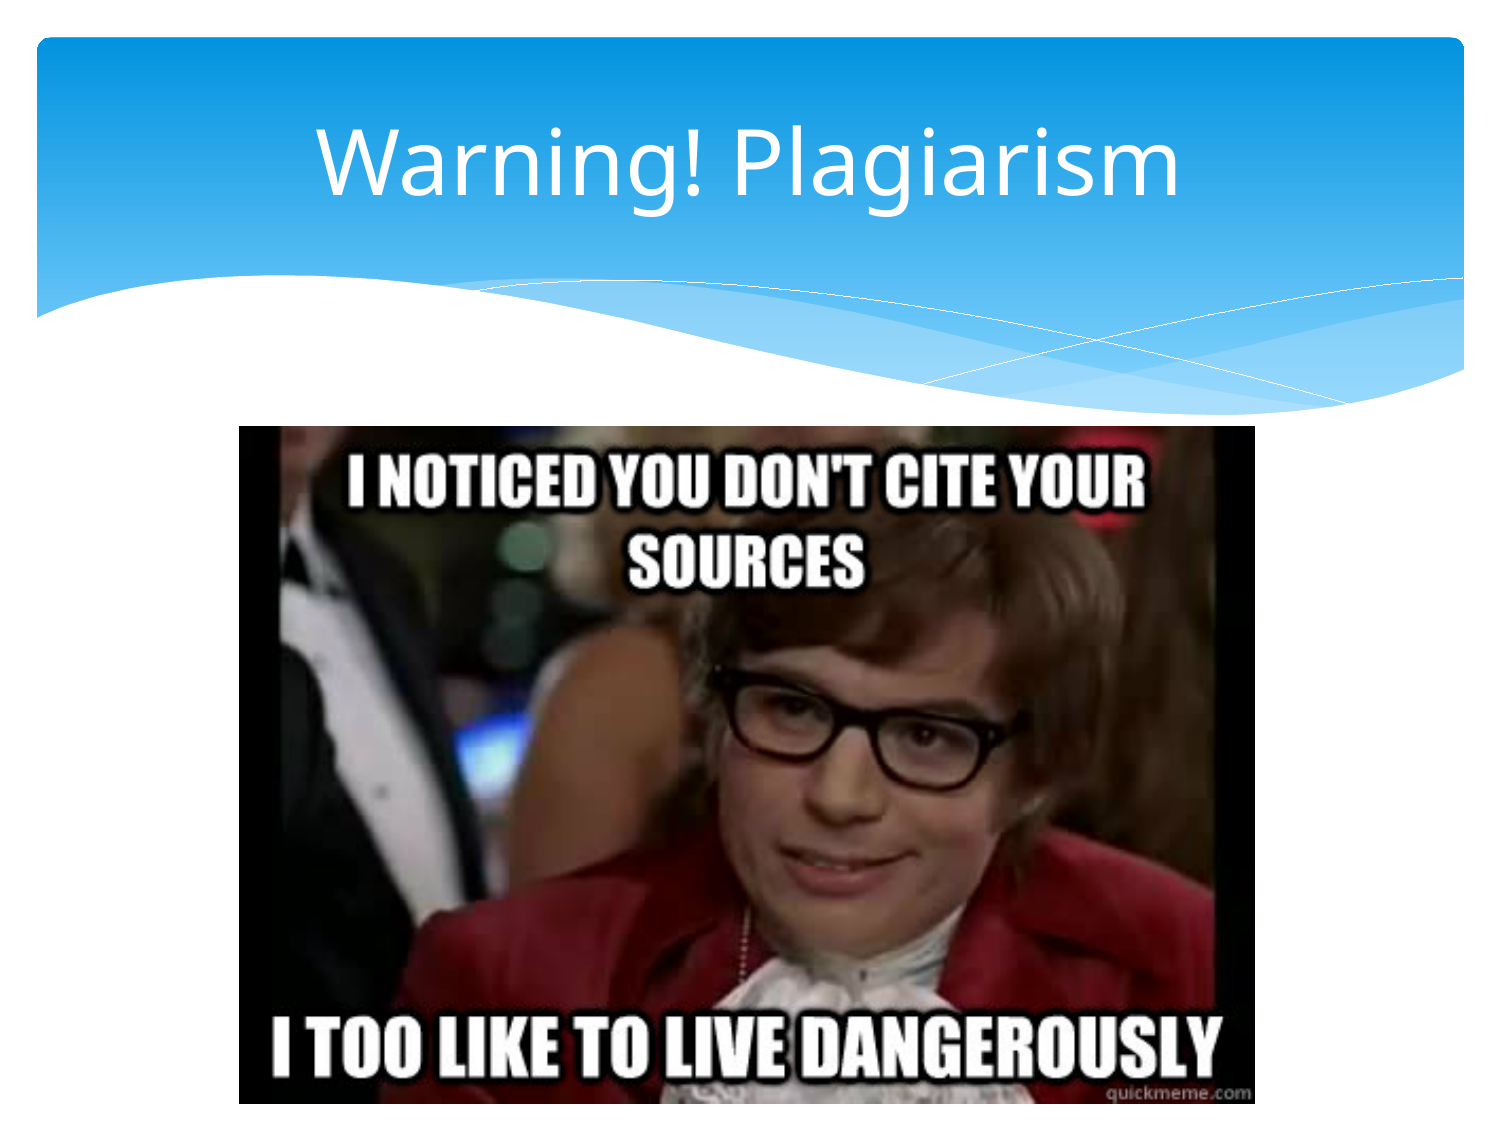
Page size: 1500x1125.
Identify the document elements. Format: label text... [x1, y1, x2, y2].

title Warning! Plagiarism [75, 55, 1425, 261]
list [20, 426, 1474, 1104]
